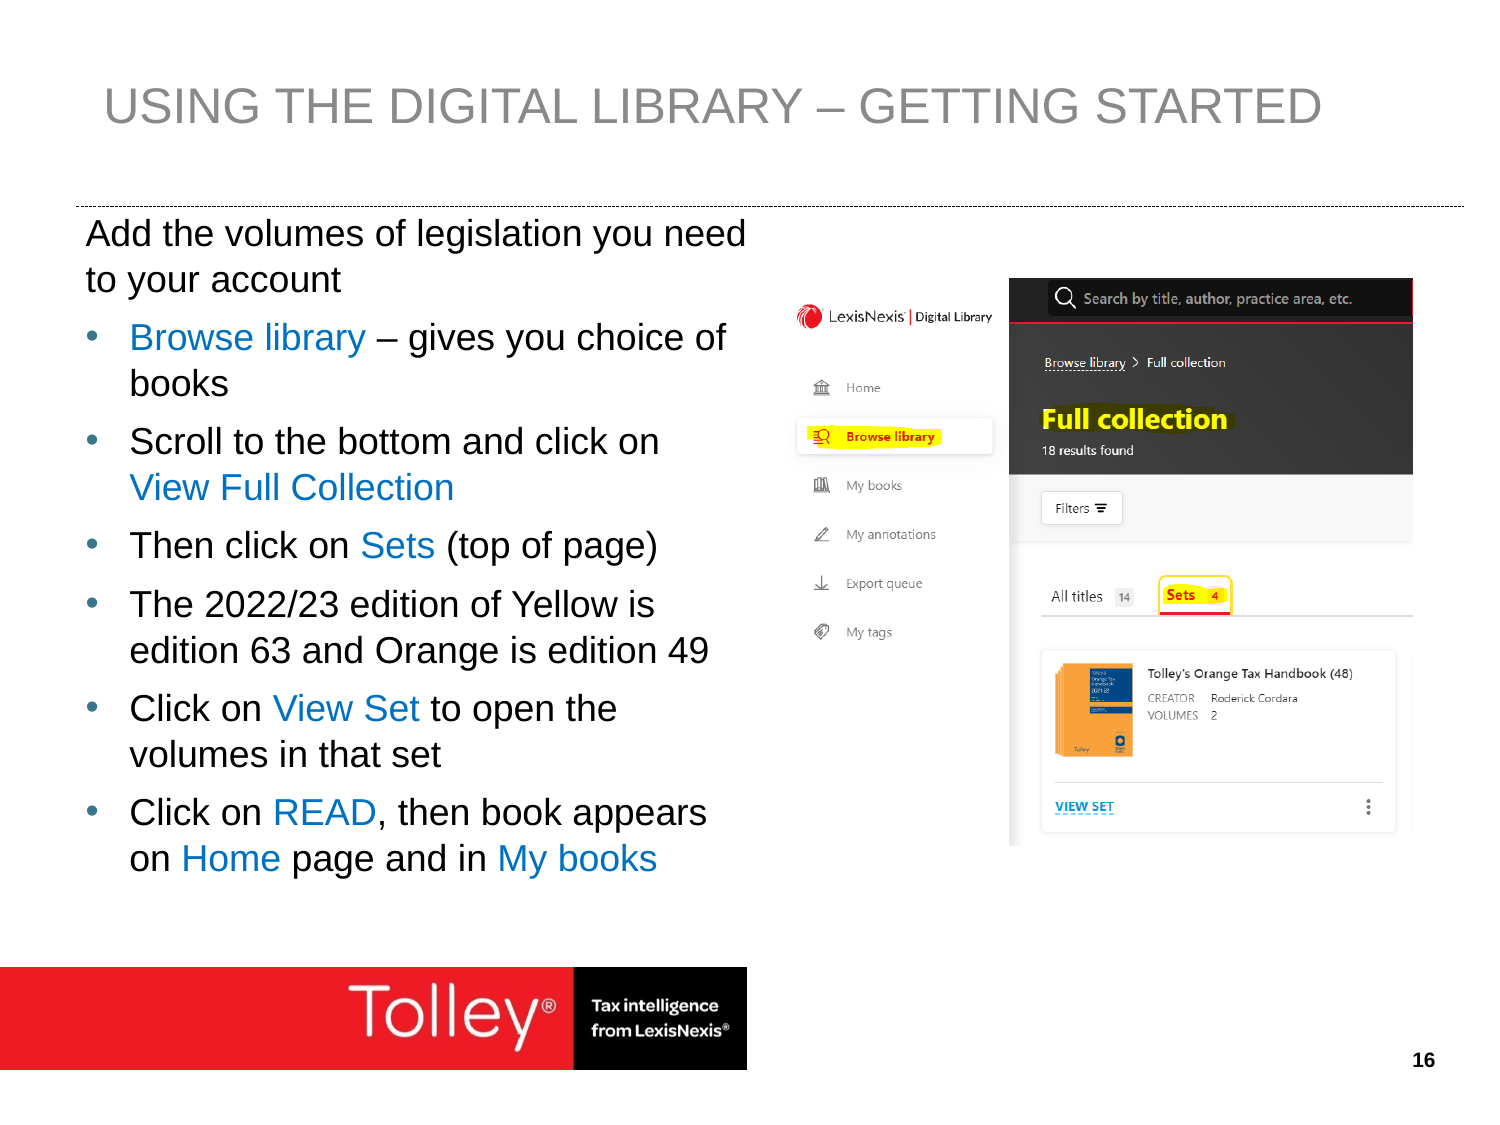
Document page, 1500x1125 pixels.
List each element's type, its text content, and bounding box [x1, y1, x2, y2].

picture [787, 278, 1413, 847]
title Using the digital library – getting started [103, 73, 1432, 204]
slide_number 16 [1100, 1029, 1451, 1090]
list Add the volumes of legislation you need to your account Browse library – gives you choice of books Scroll to the bottom and click on View Full Collection Then click on Sets (top of page) The 2022/23 edition of Yellow is edition 63 and Orange is edition 49 Click on View Set to open the volumes in that set Click on READ, then book appears on Home page and in My books [85, 208, 750, 941]
picture [0, 967, 747, 1070]
